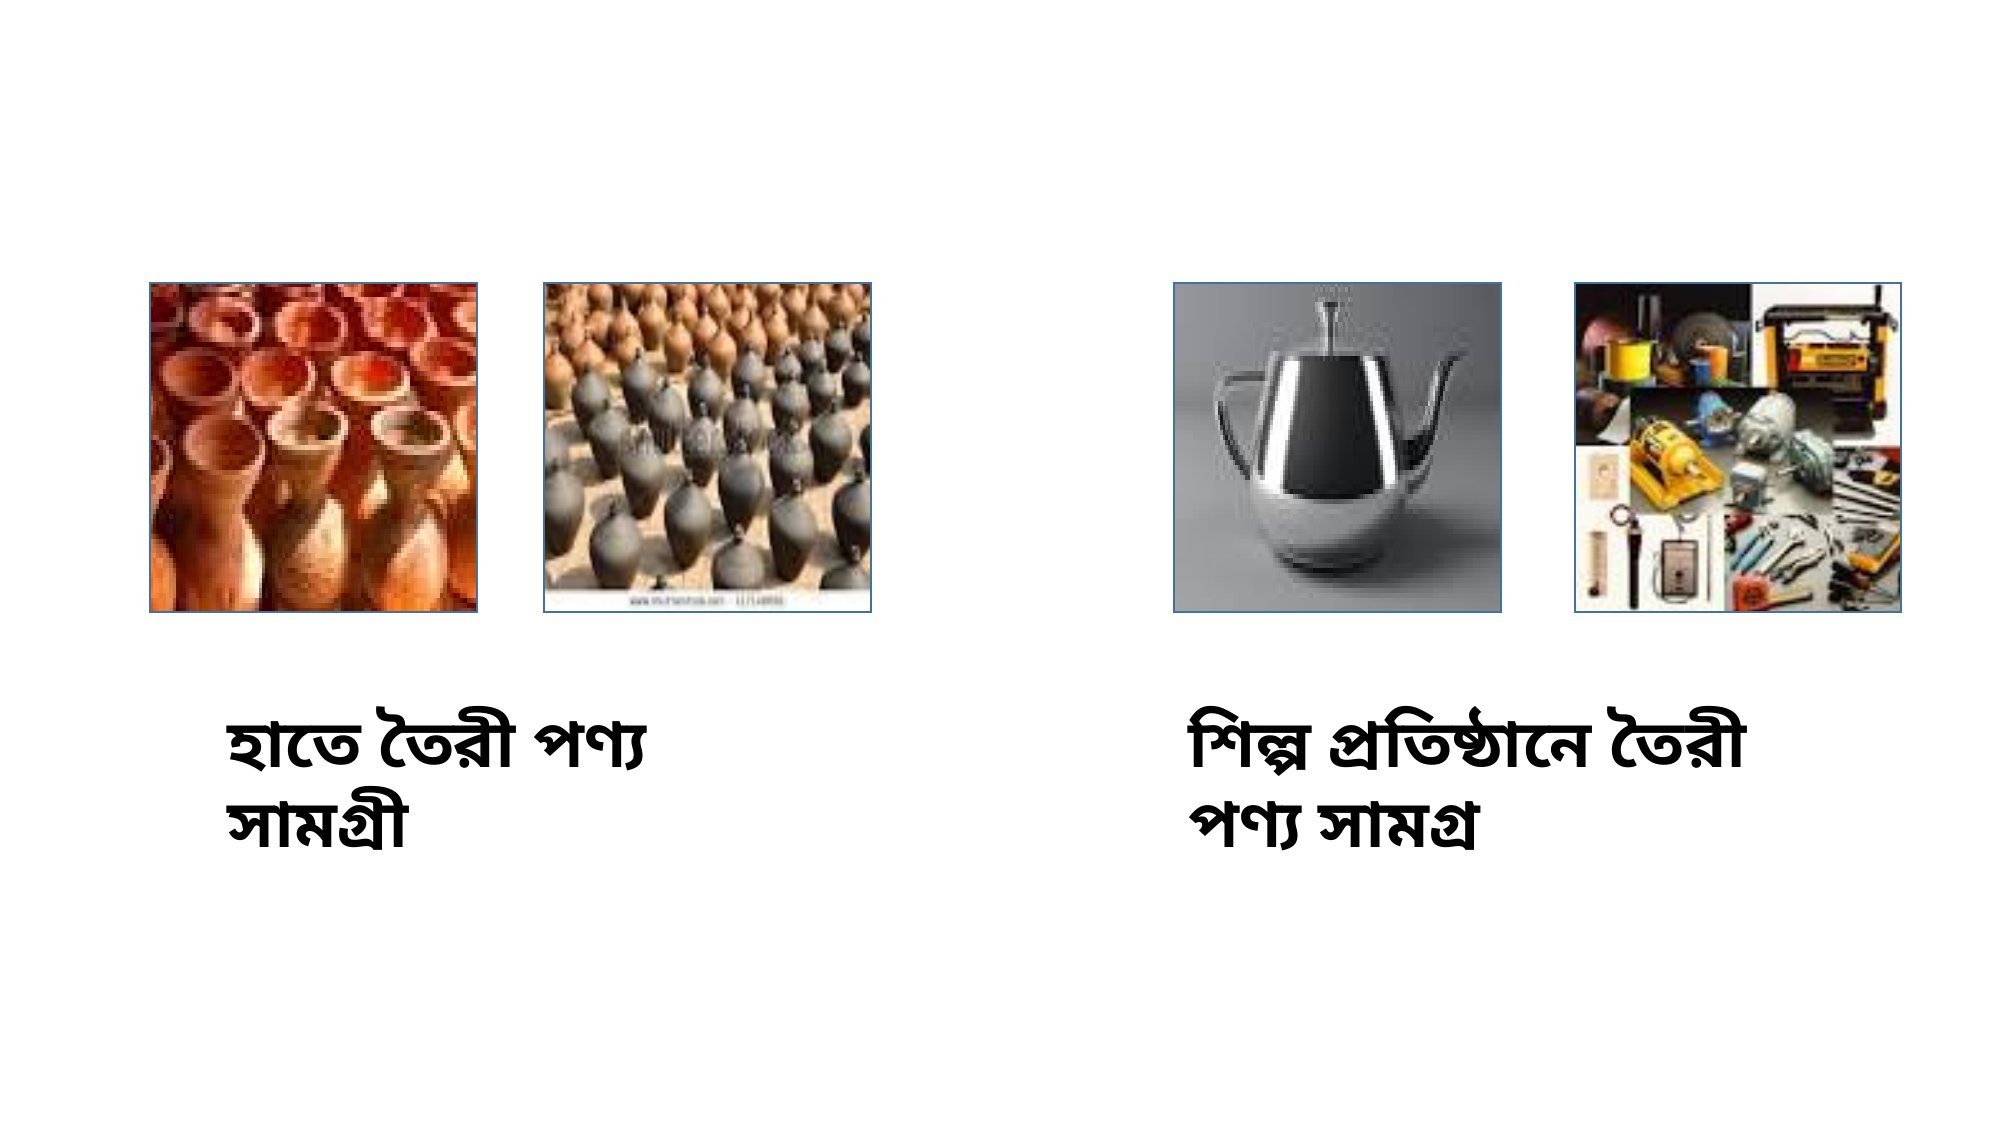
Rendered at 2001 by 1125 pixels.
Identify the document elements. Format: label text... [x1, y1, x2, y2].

text_box [149, 282, 478, 613]
text_box হাতে তৈরী পণ্য সামগ্রী [212, 693, 724, 869]
text_box শিল্প প্রতিষ্ঠানে তৈরী পণ্য সামগ্র [1173, 693, 1856, 869]
text_box [543, 282, 872, 613]
text_box [1173, 282, 1502, 613]
text_box [1574, 282, 1902, 613]
